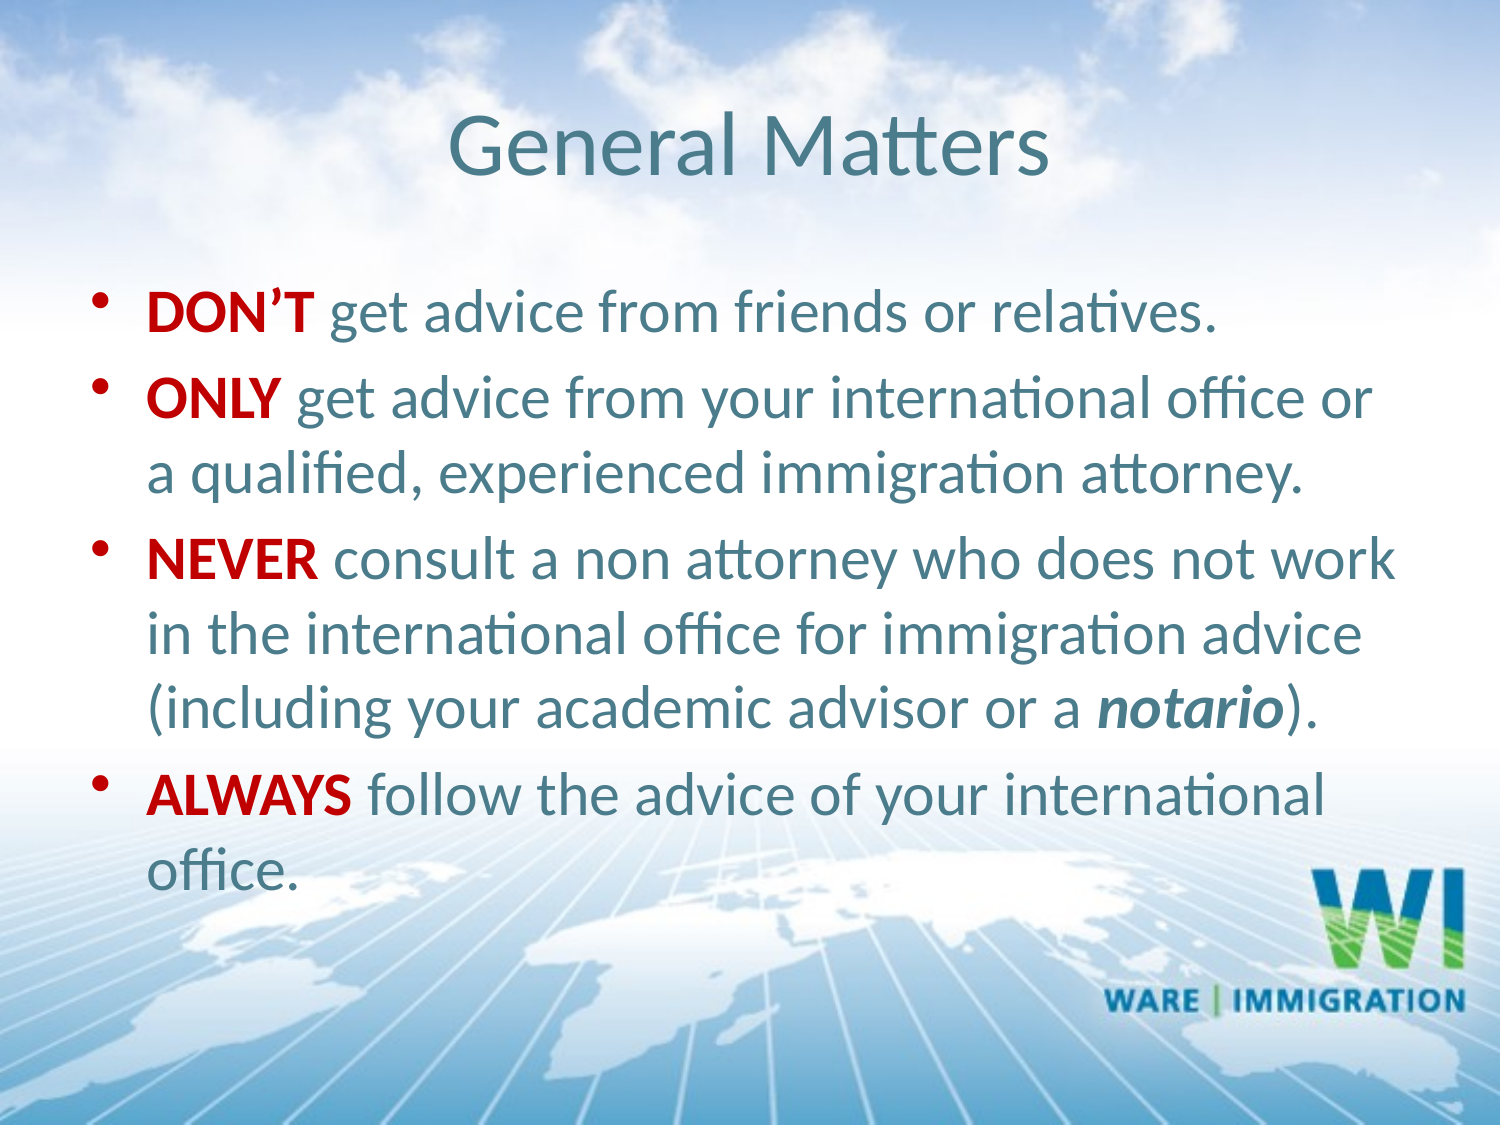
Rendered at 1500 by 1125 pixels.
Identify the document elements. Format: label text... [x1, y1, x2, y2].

list DON’T get advice from friends or relatives. ONLY get advice from your international office or a qualified, experienced immigration attorney. NEVER consult a non attorney who does not work in the international office for immigration advice (including your academic advisor or a notario). ALWAYS follow the advice of your international office. [75, 262, 1425, 1005]
title General Matters [75, 45, 1425, 233]
picture [0, 0, 1500, 1125]
